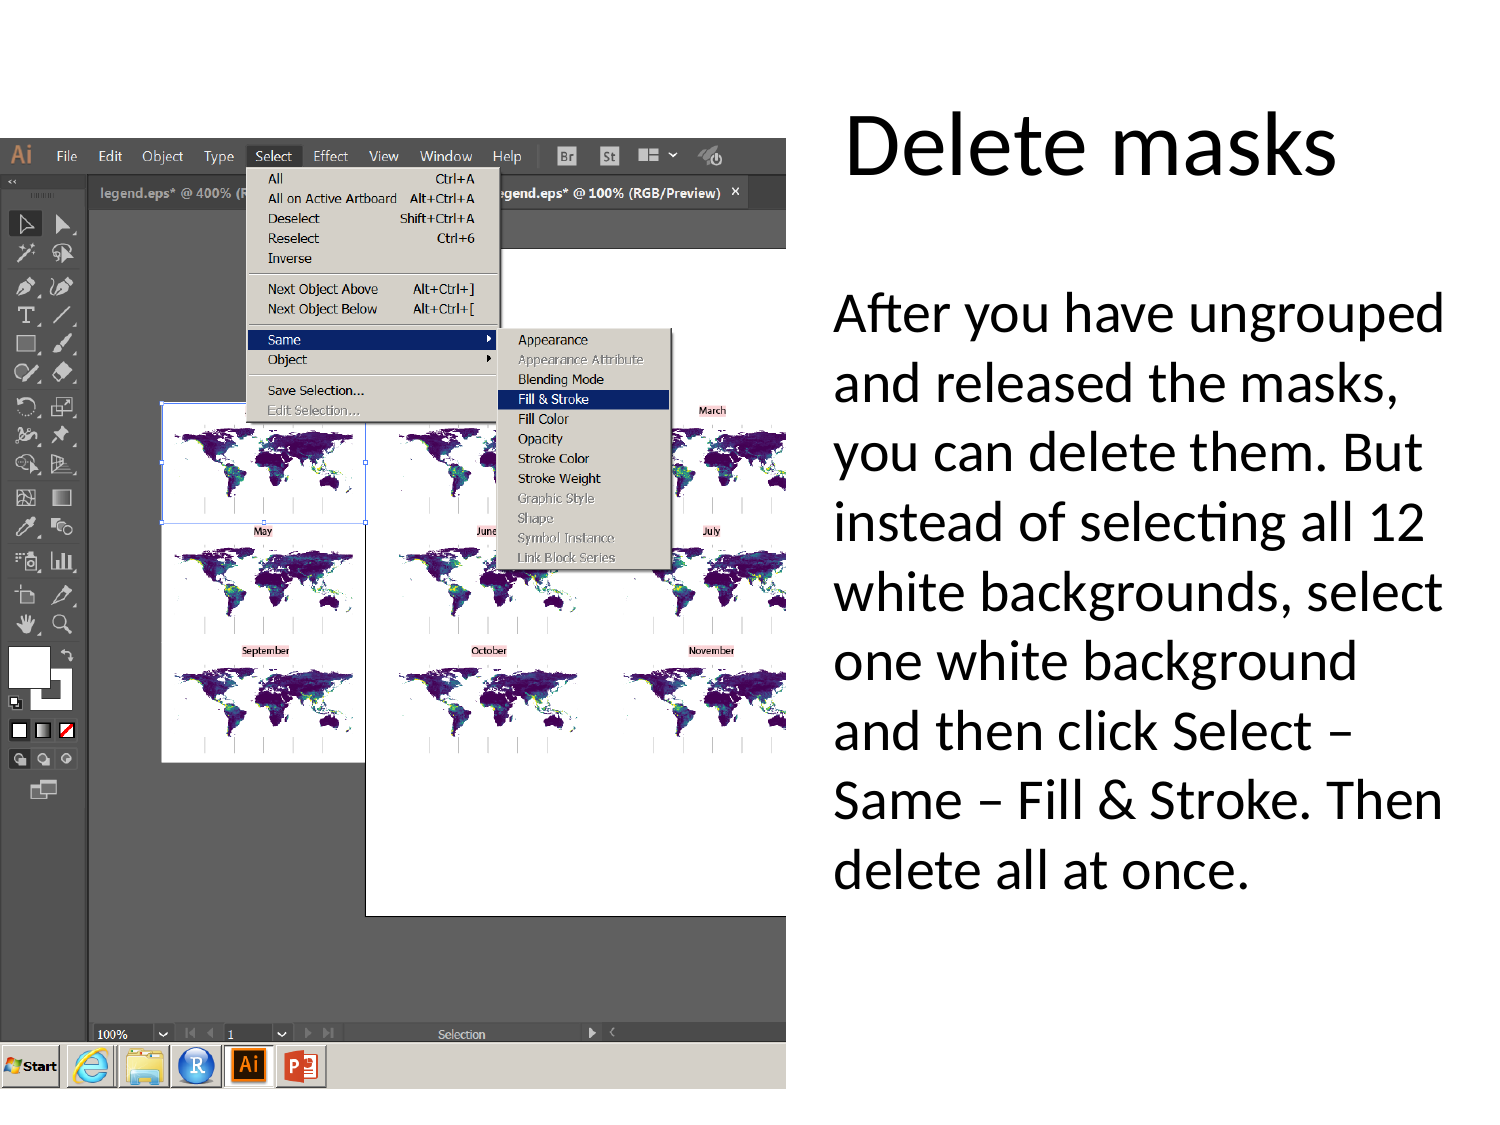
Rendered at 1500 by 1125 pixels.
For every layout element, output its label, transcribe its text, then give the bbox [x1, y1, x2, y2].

title Delete masks [728, 45, 1457, 233]
list After you have ungrouped and released the masks, you can delete them. But instead of selecting all 12 white backgrounds, select one white background and then click Select – Same – Fill & Stroke. Then delete all at once. [818, 266, 1469, 1007]
picture [0, 138, 787, 1089]
